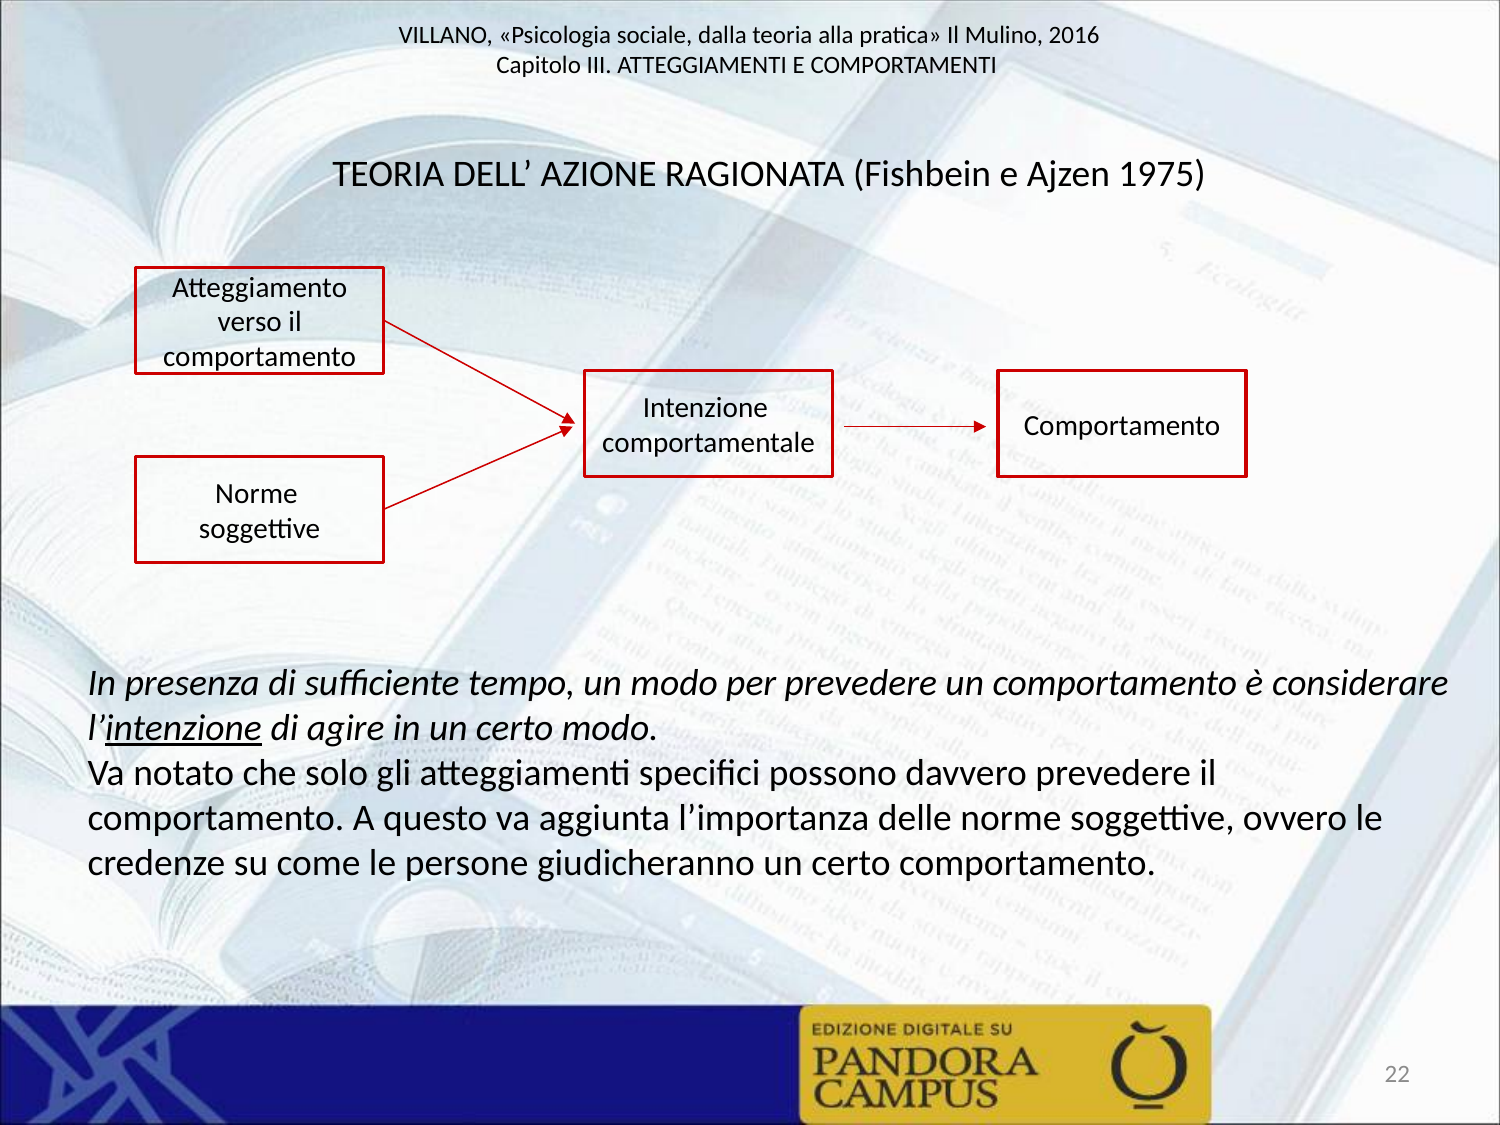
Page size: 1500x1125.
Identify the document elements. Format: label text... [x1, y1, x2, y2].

text_box Atteggiamento verso il comportamento [134, 265, 386, 375]
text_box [383, 320, 576, 424]
text_box Norme soggettive [134, 454, 386, 564]
text_box TEORIA DELL’ AZIONE RAGIONATA (Fishbein e Ajzen 1975) [317, 142, 1222, 202]
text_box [383, 426, 573, 510]
text_box Intenzione comportamentale [582, 368, 835, 479]
slide_number 22 [1074, 1042, 1425, 1103]
picture [0, 0, 1500, 1125]
text_box Comportamento [996, 368, 1248, 479]
text_box In presenza di sufficiente tempo, un modo per prevedere un comportamento è considerare l’intenzione di agire in un certo modo. Va notato che solo gli atteggiamenti specifici possono davvero prevedere il comportamento. A questo va aggiunta l’importanza delle norme soggettive, ovvero le credenze su come le persone giudicheranno un certo comportamento. [72, 650, 1467, 891]
